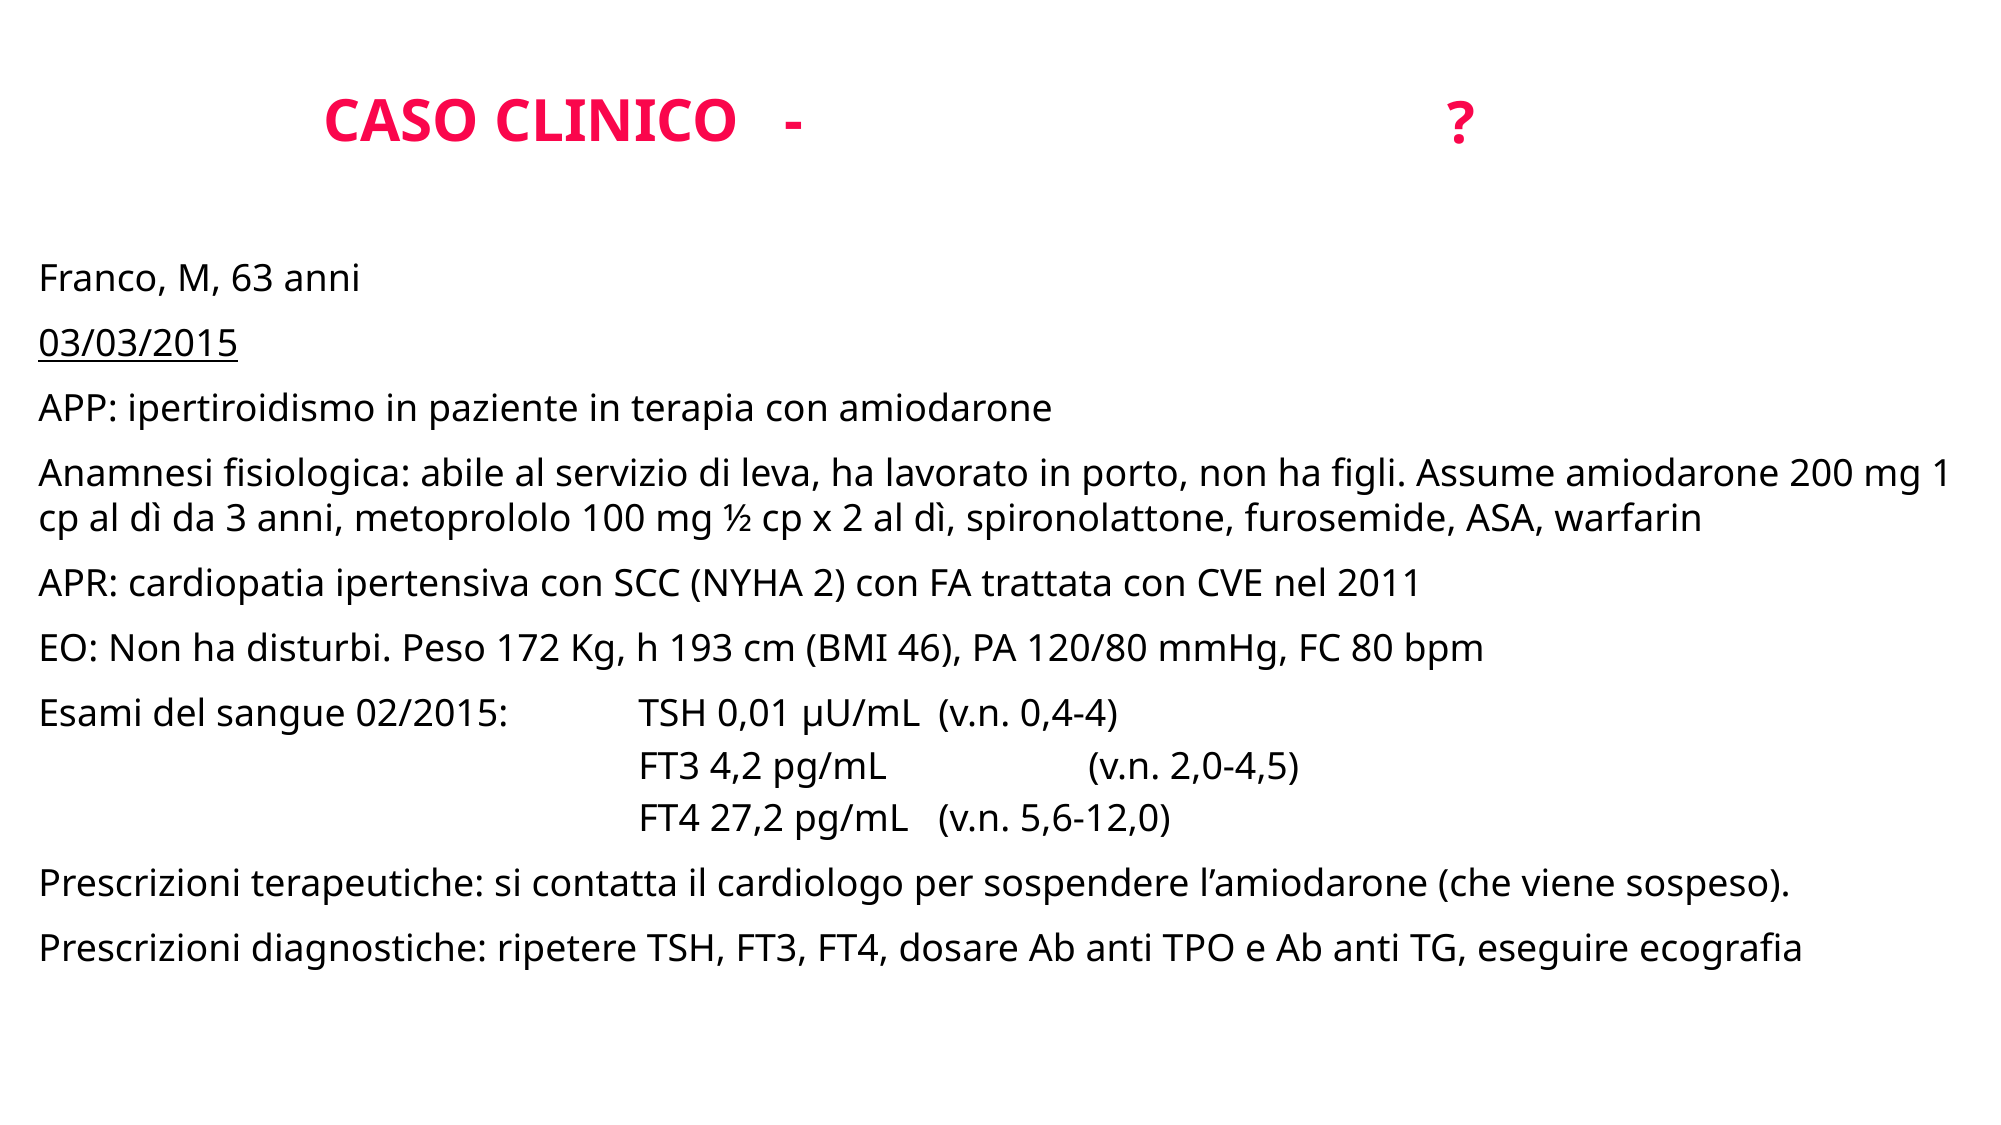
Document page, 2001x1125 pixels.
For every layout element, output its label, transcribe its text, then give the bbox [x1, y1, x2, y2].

text_box ? [965, 62, 1958, 178]
text_box Franco, M, 63 anni 03/03/2015 APP: ipertiroidismo in paziente in terapia con amiodarone Anamnesi fisiologica: abile al servizio di leva, ha lavorato in porto, non ha figli. Assume amiodarone 200 mg 1 cp al dì da 3 anni, metoprololo 100 mg ½ cp x 2 al dì, spironolattone, furosemide, ASA, warfarin APR: cardiopatia ipertensiva con SCC (NYHA 2) con FA trattata con CVE nel 2011 EO: Non ha disturbi. Peso 172 Kg, h 193 cm (BMI 46), PA 120/80 mmHg, FC 80 bpm Esami del sangue 02/2015: TSH 0,01 μU/mL (v.n. 0,4-4) FT3 4,2 pg/mL (v.n. 2,0-4,5) FT4 27,2 pg/mL (v.n. 5,6-12,0) Prescrizioni terapeutiche: si contatta il cardiologo per sospendere l’amiodarone (che viene sospeso). Prescrizioni diagnostiche: ripetere TSH, FT3, FT4, dosare Ab anti TPO e Ab anti TG, eseguire ecografia [23, 246, 2000, 1118]
text_box CASO CLINICO - [67, 60, 1060, 176]
